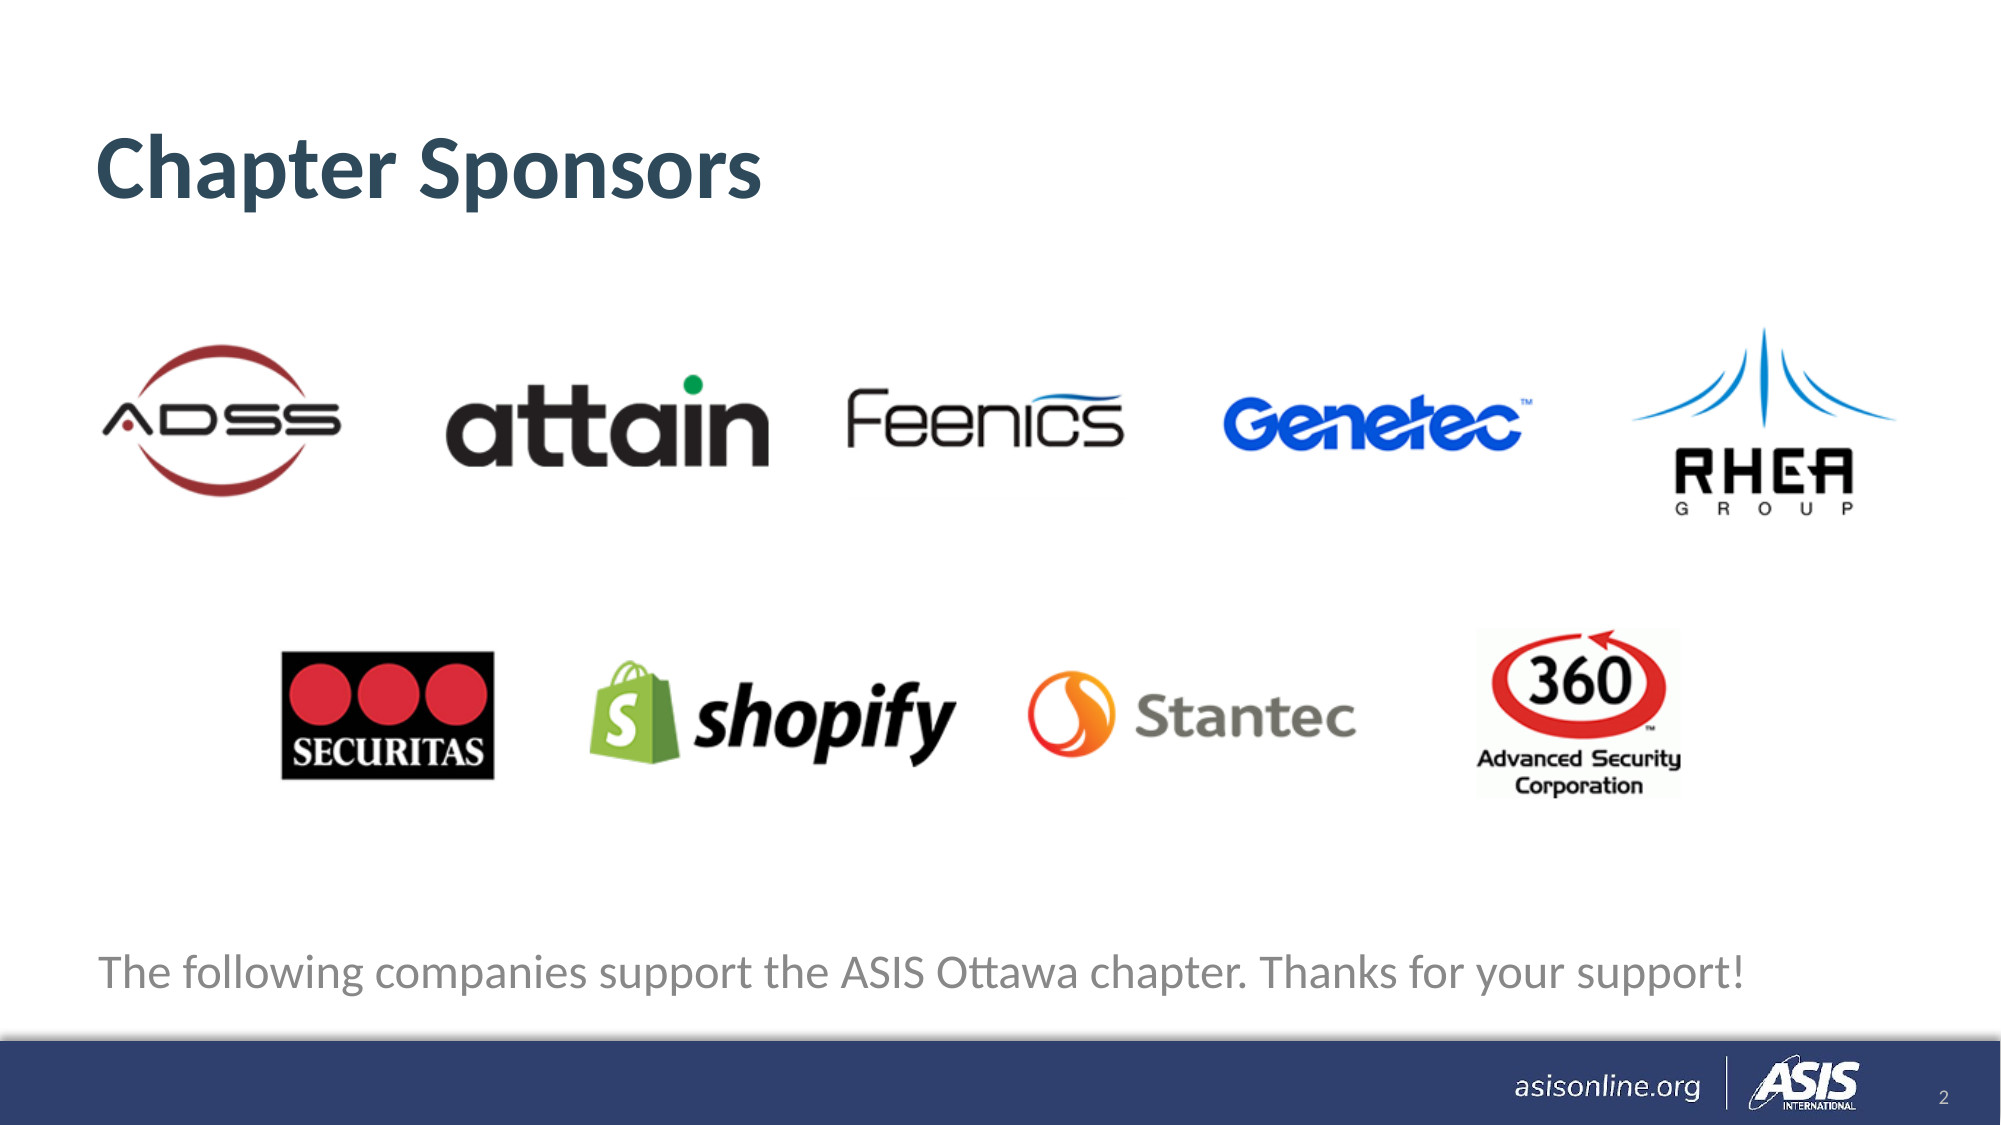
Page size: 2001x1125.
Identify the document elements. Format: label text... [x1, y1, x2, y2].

picture [999, 591, 1772, 837]
list The following companies support the ASIS Ottawa chapter. Thanks for your support! [98, 946, 1722, 999]
picture [195, 592, 967, 837]
text_box [1722, 833, 2000, 1125]
picture [28, 299, 1957, 544]
picture [0, 1041, 1722, 1125]
title Chapter Sponsors [96, 59, 1905, 278]
